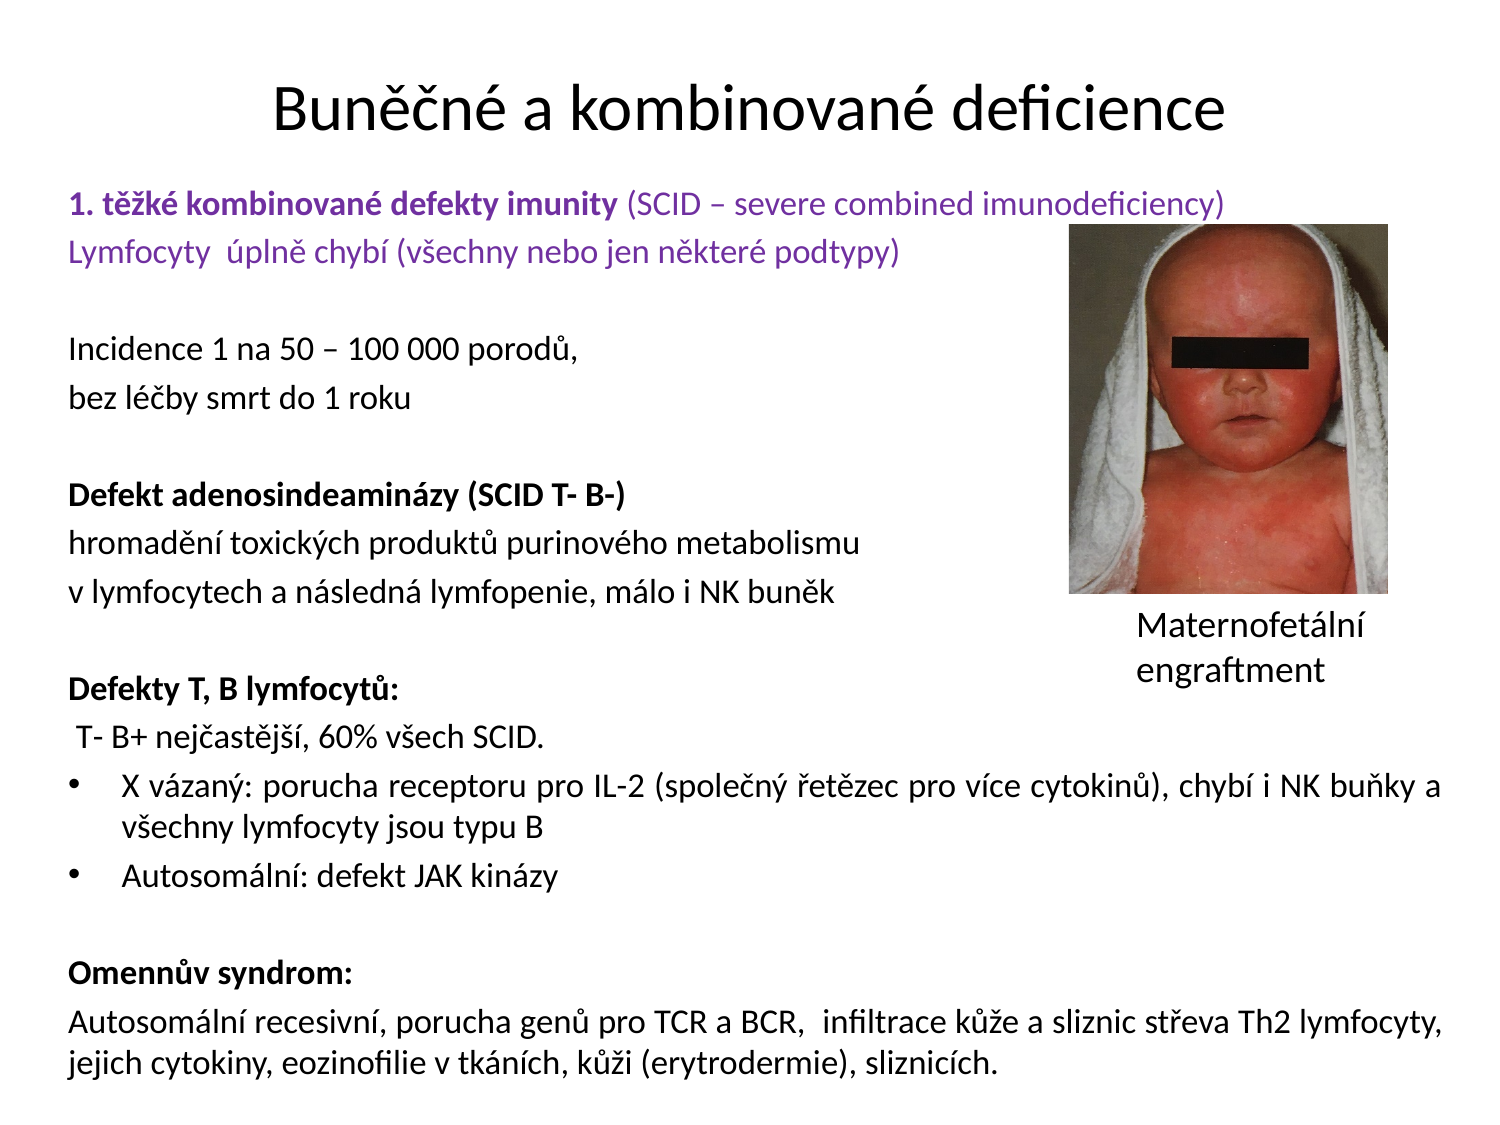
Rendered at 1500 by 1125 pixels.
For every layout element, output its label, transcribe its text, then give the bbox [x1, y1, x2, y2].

picture [1068, 224, 1389, 594]
title Buněčné a kombinované deficience [75, 45, 1425, 172]
text_box Maternofetální engraftment [1121, 592, 1407, 698]
list 1. těžké kombinované defekty imunity (SCID – severe combined imunodeficiency) Lymfocyty úplně chybí (všechny nebo jen některé podtypy) Incidence 1 na 50 – 100 000 porodů, bez léčby smrt do 1 roku Defekt adenosindeaminázy (SCID T- B-) hromadění toxických produktů purinového metabolismu v lymfocytech a následná lymfopenie, málo i NK buněk Defekty T, B lymfocytů: T- B+ nejčastější, 60% všech SCID. X vázaný: porucha receptoru pro IL-2 (společný řetězec pro více cytokinů), chybí i NK buňky a všechny lymfocyty jsou typu B Autosomální: defekt JAK kinázy Omennův syndrom: Autosomální recesivní, porucha genů pro TCR a BCR, infiltrace kůže a sliznic střeva Th2 lymfocyty, jejich cytokiny, eozinofilie v tkáních, kůži (erytrodermie), sliznicích. [53, 172, 1459, 1094]
